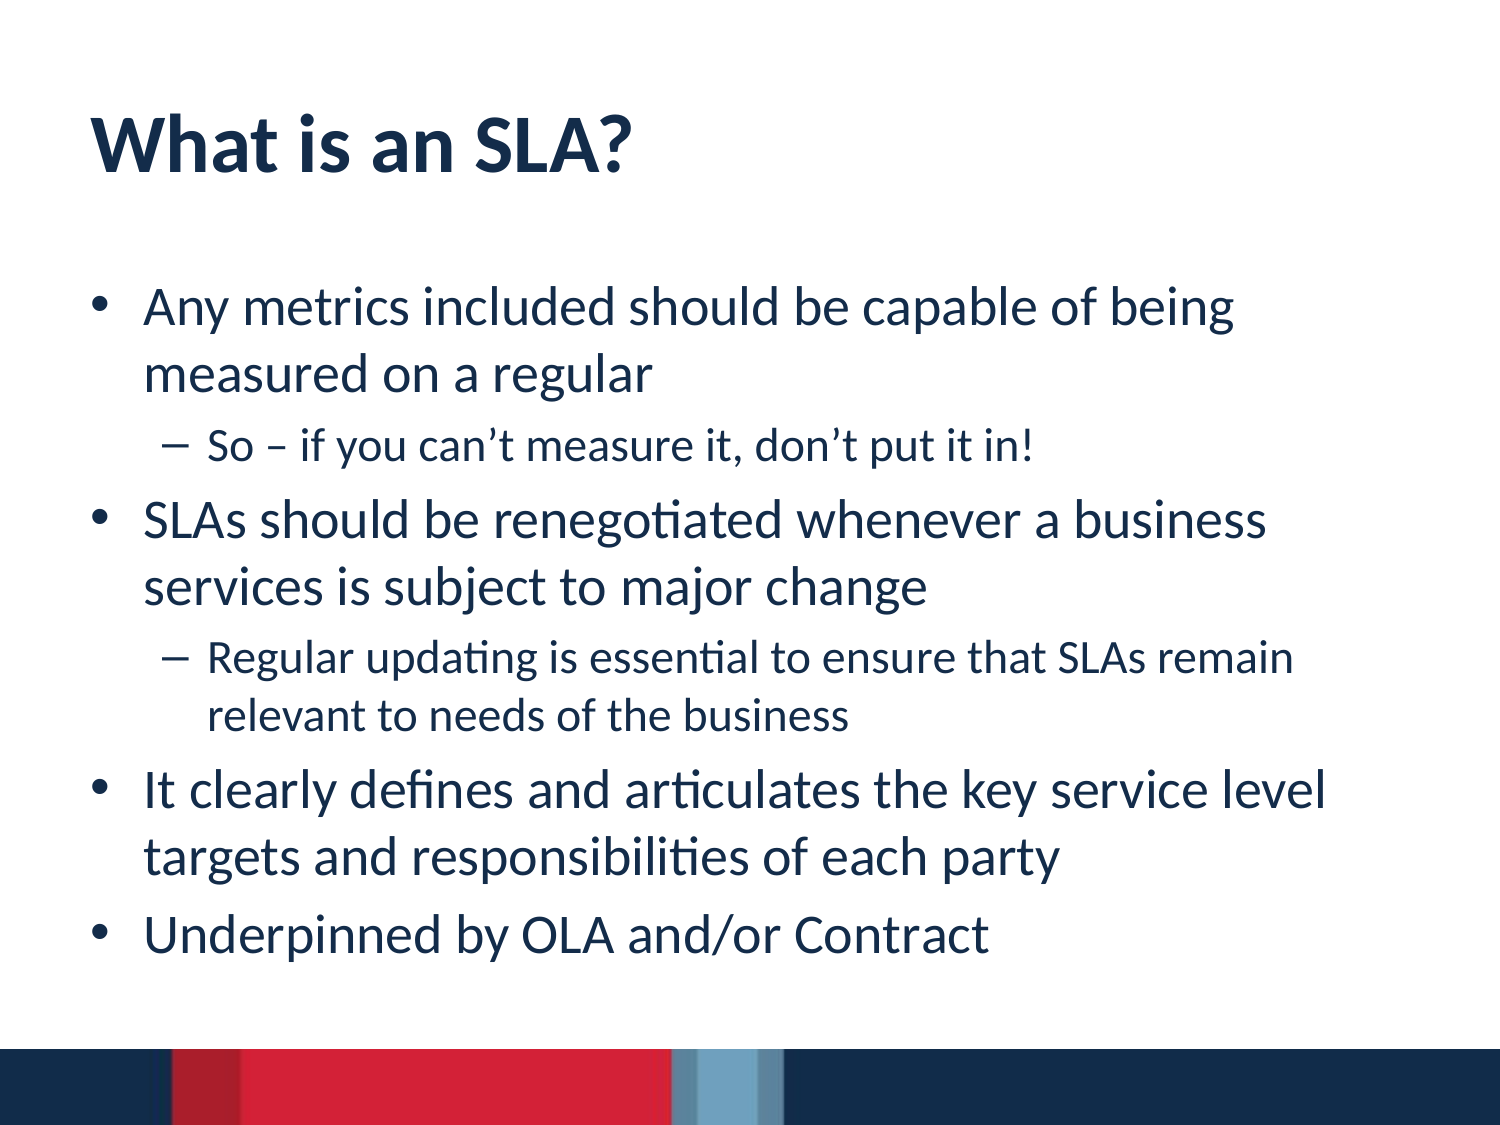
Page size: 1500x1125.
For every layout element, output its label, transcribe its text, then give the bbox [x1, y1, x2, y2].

title What is an SLA? [75, 45, 1425, 233]
picture [0, 1049, 1500, 1125]
list Any metrics included should be capable of being measured on a regular So – if you can’t measure it, don’t put it in! SLAs should be renegotiated whenever a business services is subject to major change Regular updating is essential to ensure that SLAs remain relevant to needs of the business It clearly defines and articulates the key service level targets and responsibilities of each party Underpinned by OLA and/or Contract [75, 262, 1425, 975]
